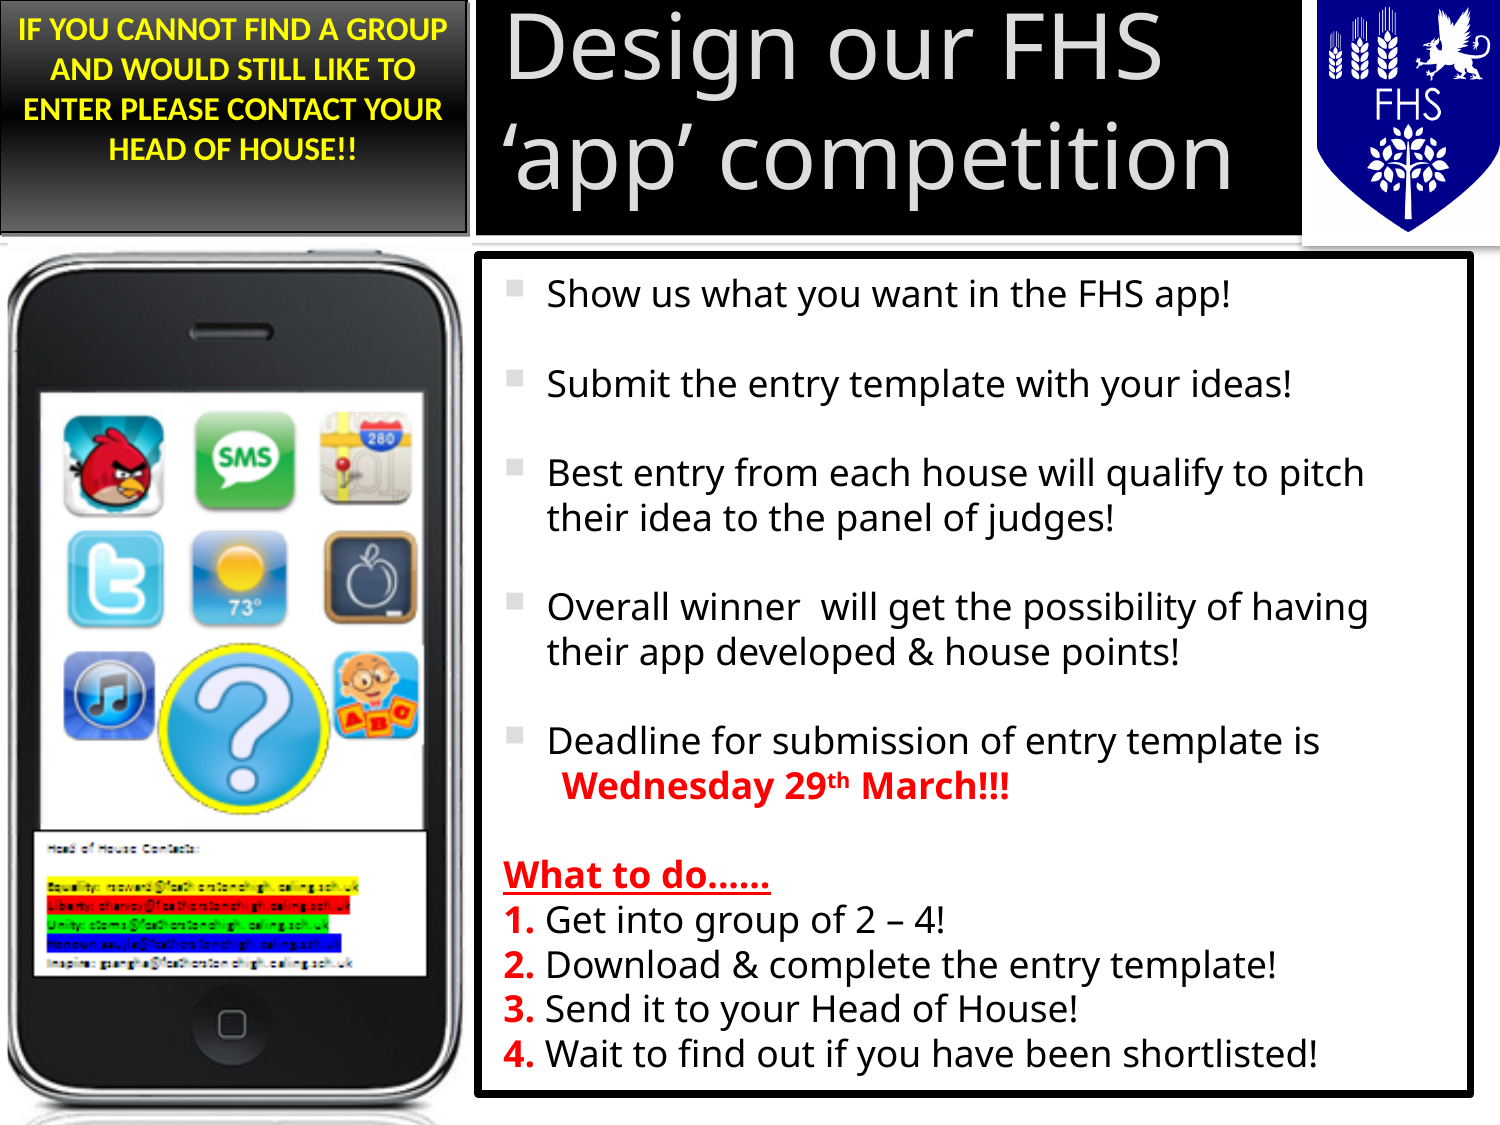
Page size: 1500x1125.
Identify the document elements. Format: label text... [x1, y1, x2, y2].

picture [7, 243, 473, 1125]
title Design our FHS ‘app’ competition [490, 30, 1297, 209]
picture [1316, 0, 1500, 232]
text_box IF YOU CANNOT FIND A GROUP AND WOULD STILL LIKE TO ENTER PLEASE CONTACT YOUR HEAD OF HOUSE!! [0, 0, 467, 232]
list Show us what you want in the FHS app! Submit the entry template with your ideas! Best entry from each house will qualify to pitch their idea to the panel of judges! Overall winner will get the possibility of having their app developed & house points! Deadline for submission of entry template is Wednesday 29th March!!! What to do...... 1. Get into group of 2 – 4! 2. Download & complete the entry template! 3. Send it to your Head of House! 4. Wait to find out if you have been shortlisted! [476, 251, 1474, 1098]
